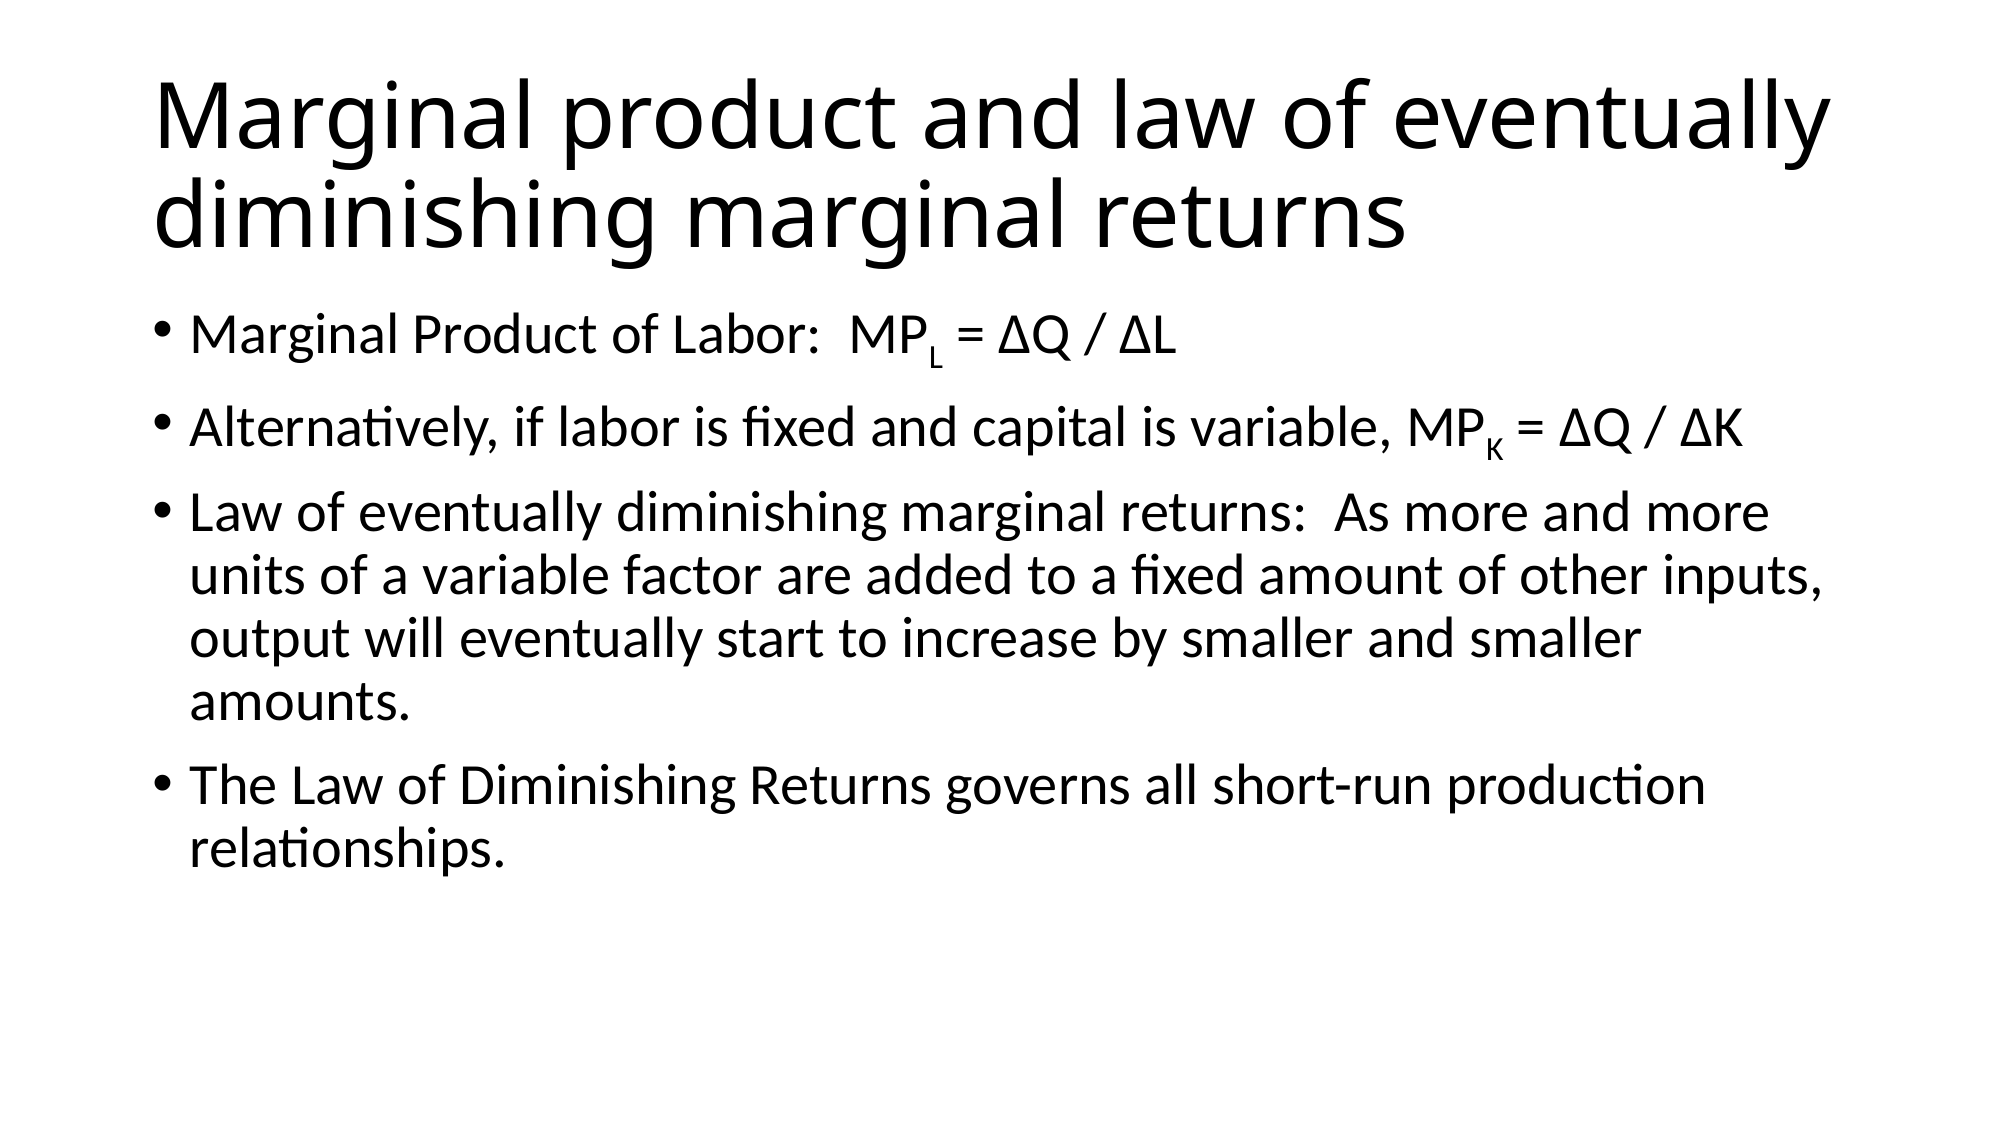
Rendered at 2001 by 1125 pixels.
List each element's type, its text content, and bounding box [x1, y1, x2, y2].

list Marginal Product of Labor: MPL = ΔQ / ΔL Alternatively, if labor is fixed and capital is variable, MPK = ΔQ / ΔK Law of eventually diminishing marginal returns: As more and more units of a variable factor are added to a fixed amount of other inputs, output will eventually start to increase by smaller and smaller amounts. The Law of Diminishing Returns governs all short-run production relationships. [137, 288, 1863, 1003]
title Marginal product and law of eventually diminishing marginal returns [137, 59, 1863, 278]
